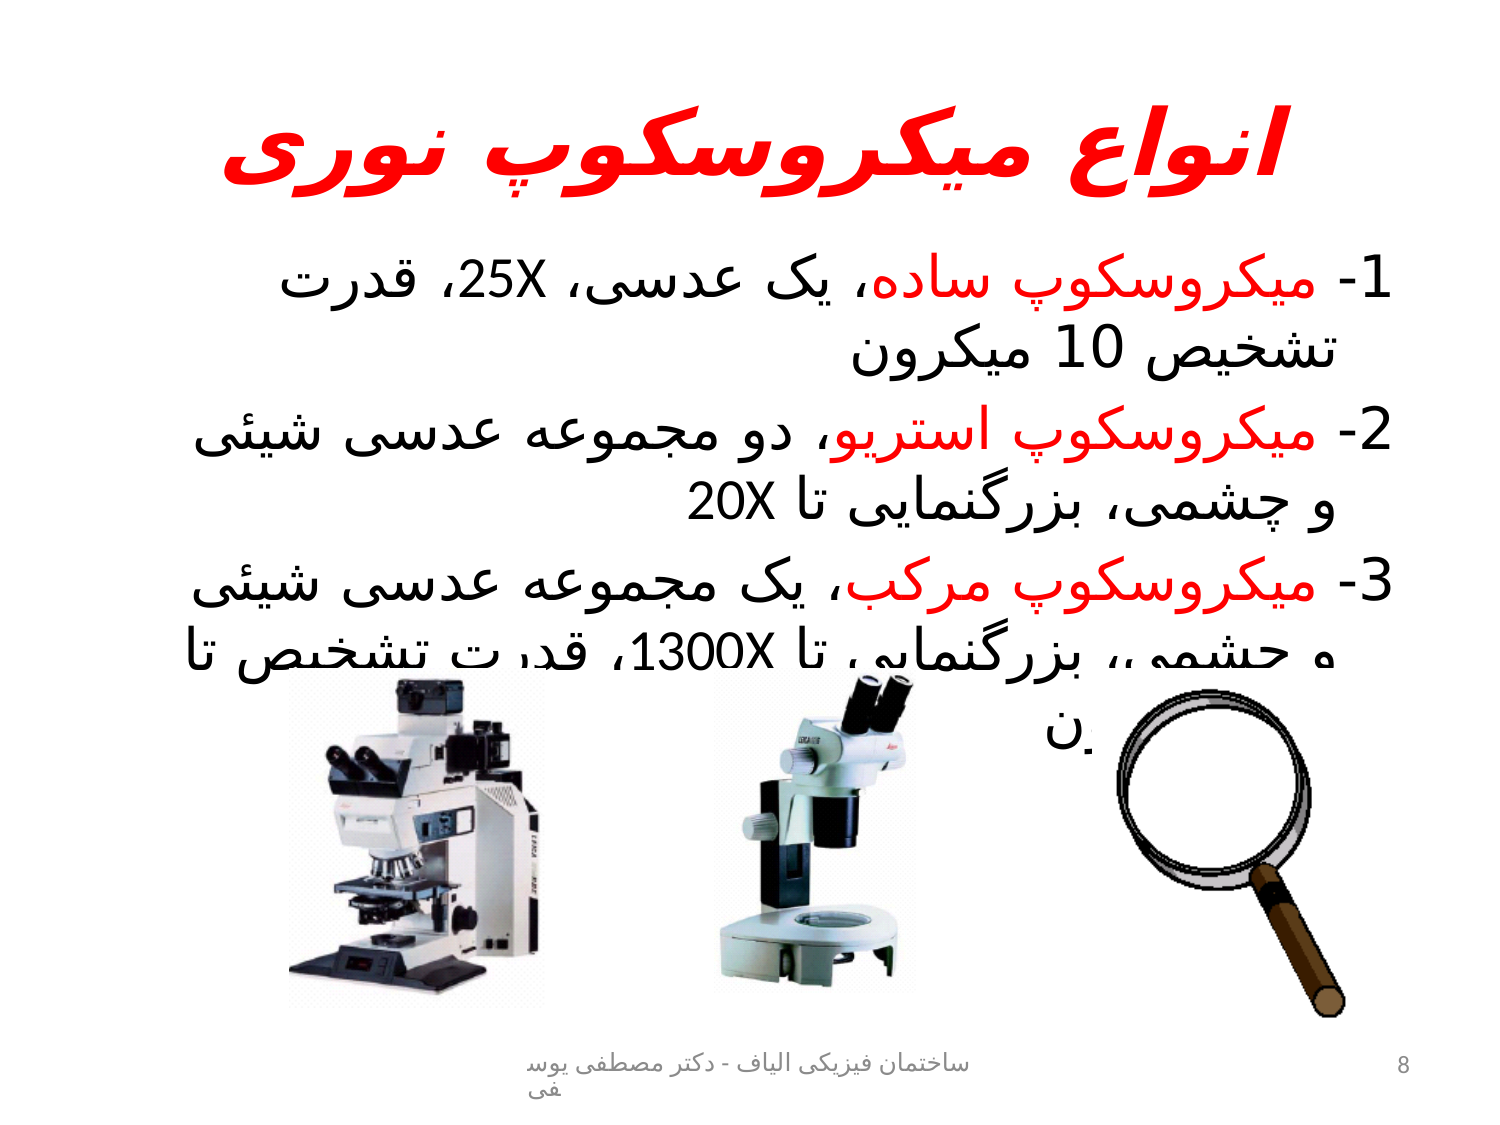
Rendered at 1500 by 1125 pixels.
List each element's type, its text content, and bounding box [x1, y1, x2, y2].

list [714, 668, 918, 994]
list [1092, 668, 1373, 1027]
list 1- میکروسکوپ ساده، یک عدسی، 25X، قدرت تشخیص 10 میکرون 2- میکروسکوپ استریو، دو مجموعه عدسی شیئی و چشمی، بزرگنمایی تا 20X 3- میکروسکوپ مرکب، یک مجموعه عدسی شیئی و چشمی، بزرگنمایی تا 1300X، قدرت تشخیص تا 0.3 میکرون [135, 231, 1411, 627]
footer ساختمان فیزیکی الیاف - دکتر مصطفی یوسفی [512, 1024, 988, 1103]
title انواع میکروسکوپ نوری [75, 45, 1425, 233]
picture [289, 668, 546, 1009]
slide_number 8 [1074, 1024, 1425, 1103]
